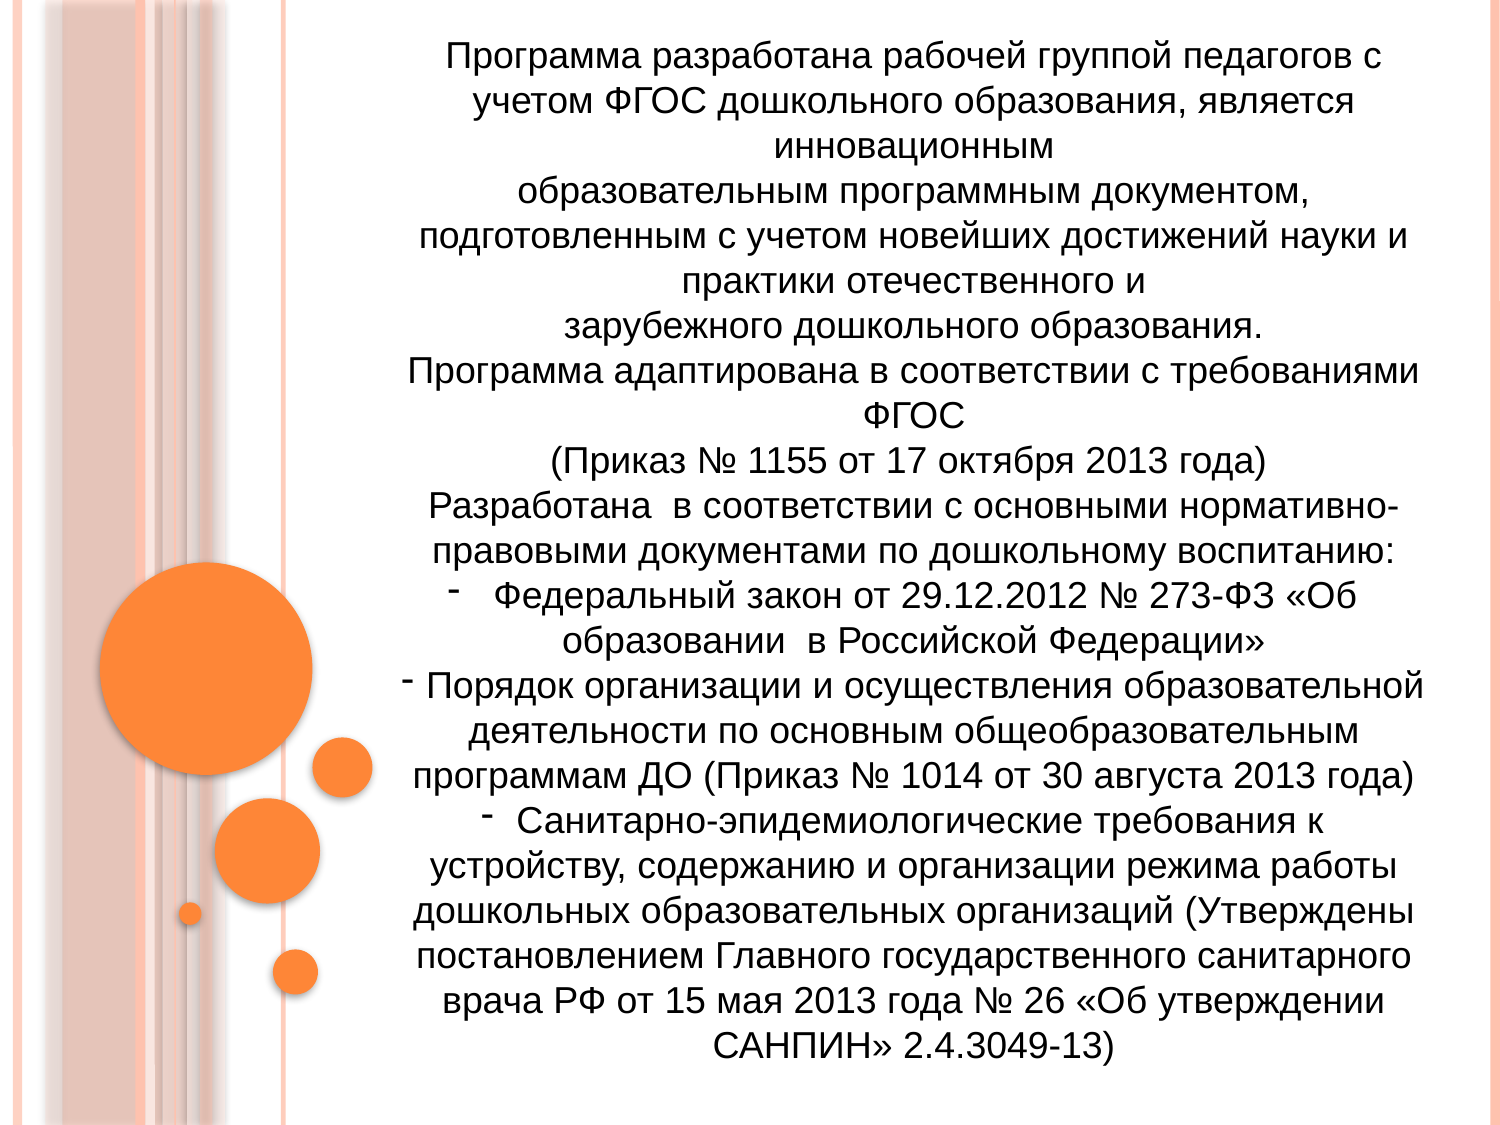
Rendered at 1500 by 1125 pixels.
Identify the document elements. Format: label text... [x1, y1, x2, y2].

text_box Программа разработана рабочей группой педагогов с учетом ФГОС дошкольного образования, является инновационным образовательным программным документом, подготовленным с учетом новейших достижений науки и практики отечественного и зарубежного дошкольного образования. Программа адаптирована в соответствии с требованиями ФГОС (Приказ № 1155 от 17 октября 2013 года) Разработана в соответствии с основными нормативно-правовыми документами по дошкольному воспитанию: Федеральный закон от 29.12.2012 № 273-ФЗ «Об образовании в Российской Федерации» Порядок организации и осуществления образовательной деятельности по основным общеобразовательным программам ДО (Приказ № 1014 от 30 августа 2013 года) Санитарно-эпидемиологические требования к устройству, содержанию и организации режима работы дошкольных образовательных организаций (Утверждены постановлением Главного государственного санитарного врача РФ от 15 мая 2013 года № 26 «Об утверждении САНПИН» 2.4.3049-13) [386, 23, 1442, 1074]
title [200, 140, 386, 961]
